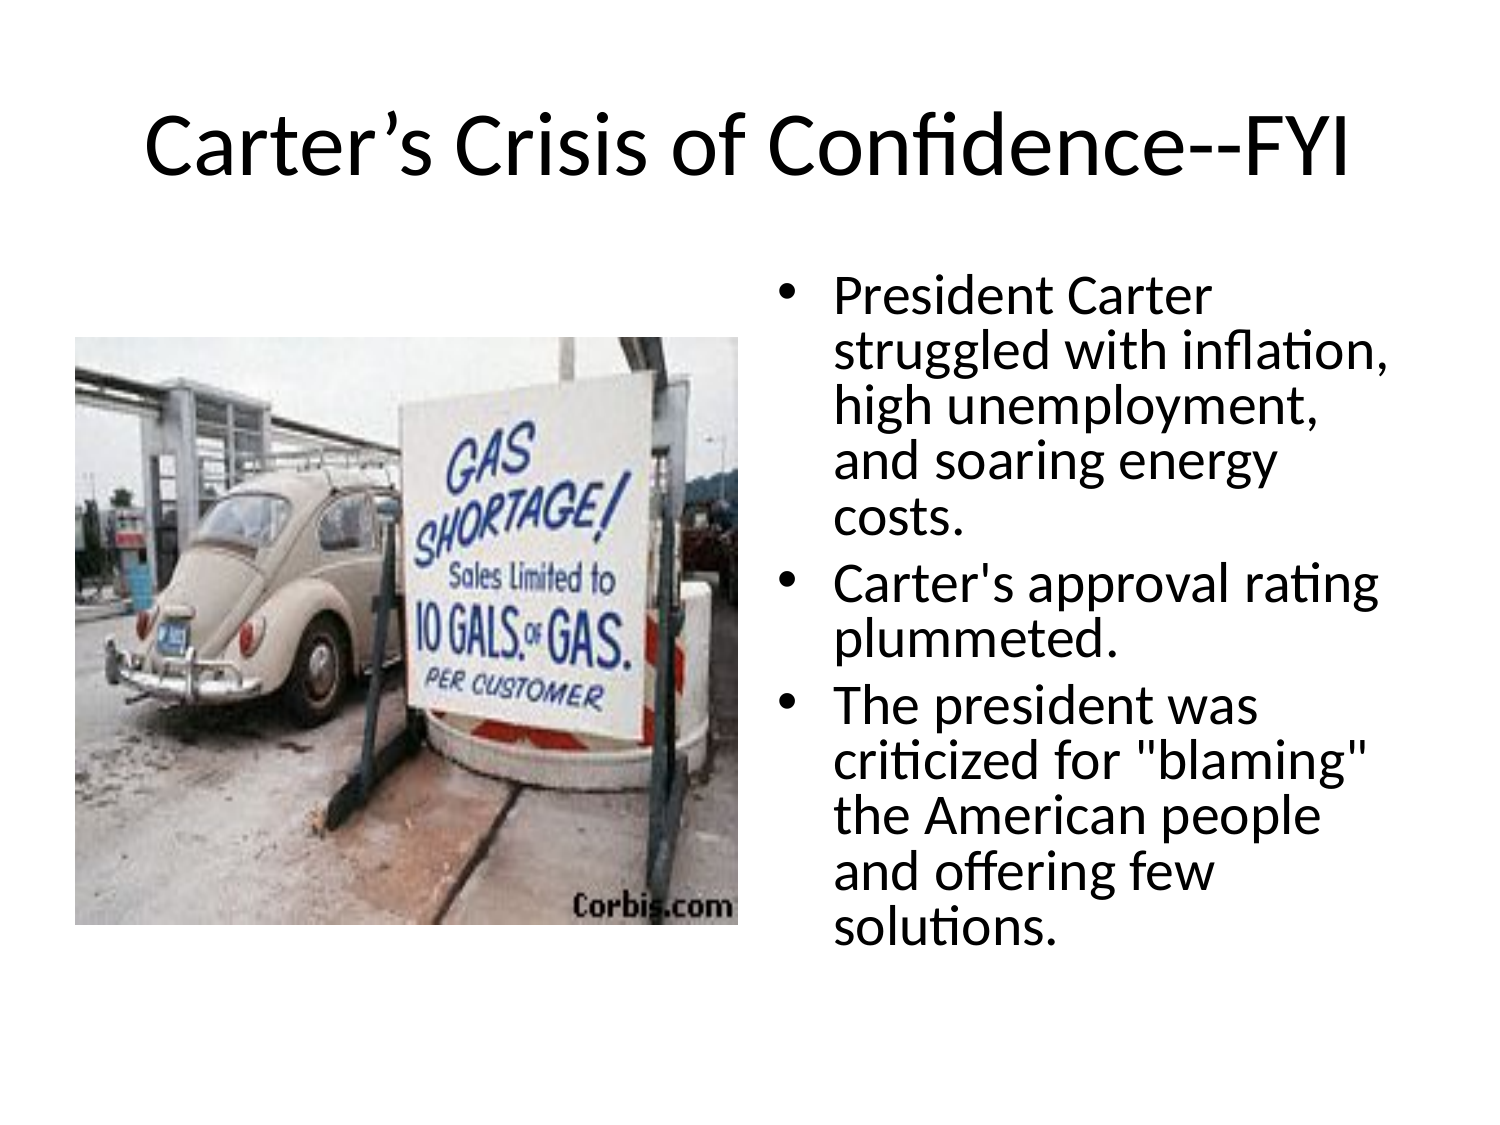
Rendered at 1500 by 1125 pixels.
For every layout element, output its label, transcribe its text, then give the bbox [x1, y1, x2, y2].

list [74, 337, 738, 926]
list President Carter struggled with inflation, high unemployment, and soaring energy costs. Carter's approval rating plummeted. The president was criticized for "blaming" the American people and offering few solutions. [762, 262, 1425, 1005]
title Carter’s Crisis of Confidence--FYI [75, 45, 1425, 233]
